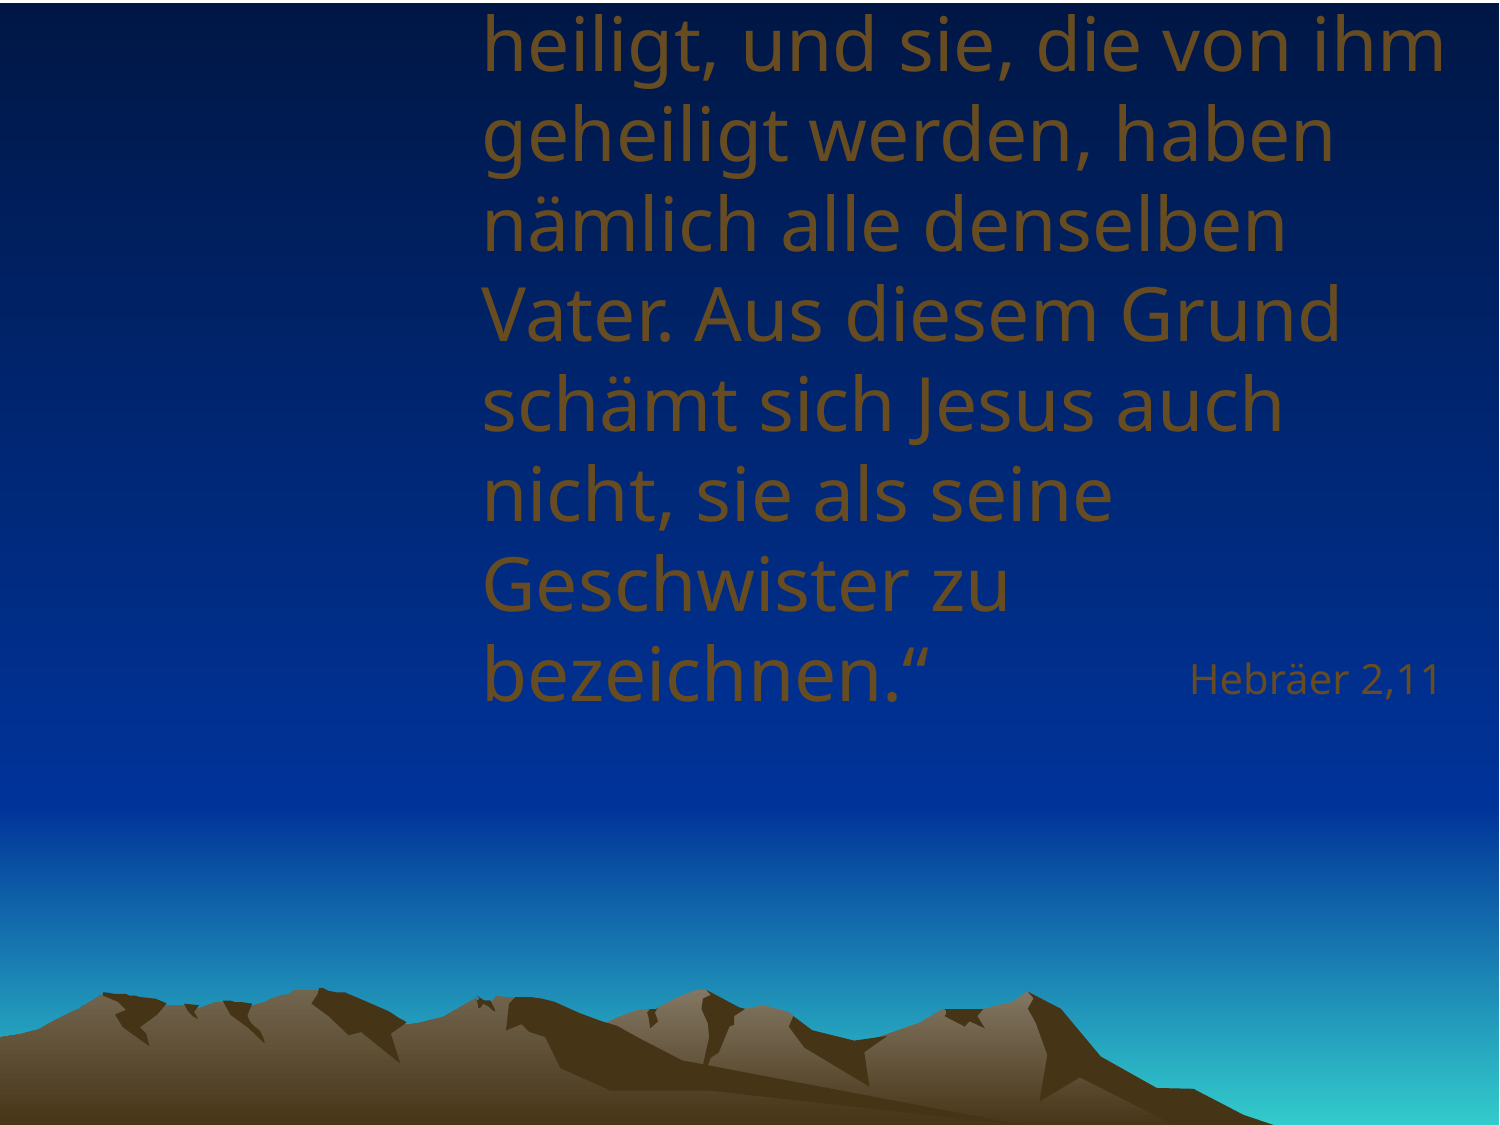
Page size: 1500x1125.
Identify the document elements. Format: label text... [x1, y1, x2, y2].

subtitle Hebräer 2,11 [773, 724, 1459, 1125]
picture [1495, 0, 1500, 1125]
title „Jesus, der Menschen heiligt, und sie, die von ihm geheiligt werden, haben nämlich alle denselben Vater. Aus diesem Grund schämt sich Jesus auch nicht, sie als seine Geschwister zu bezeichnen.“ [466, 0, 1495, 724]
